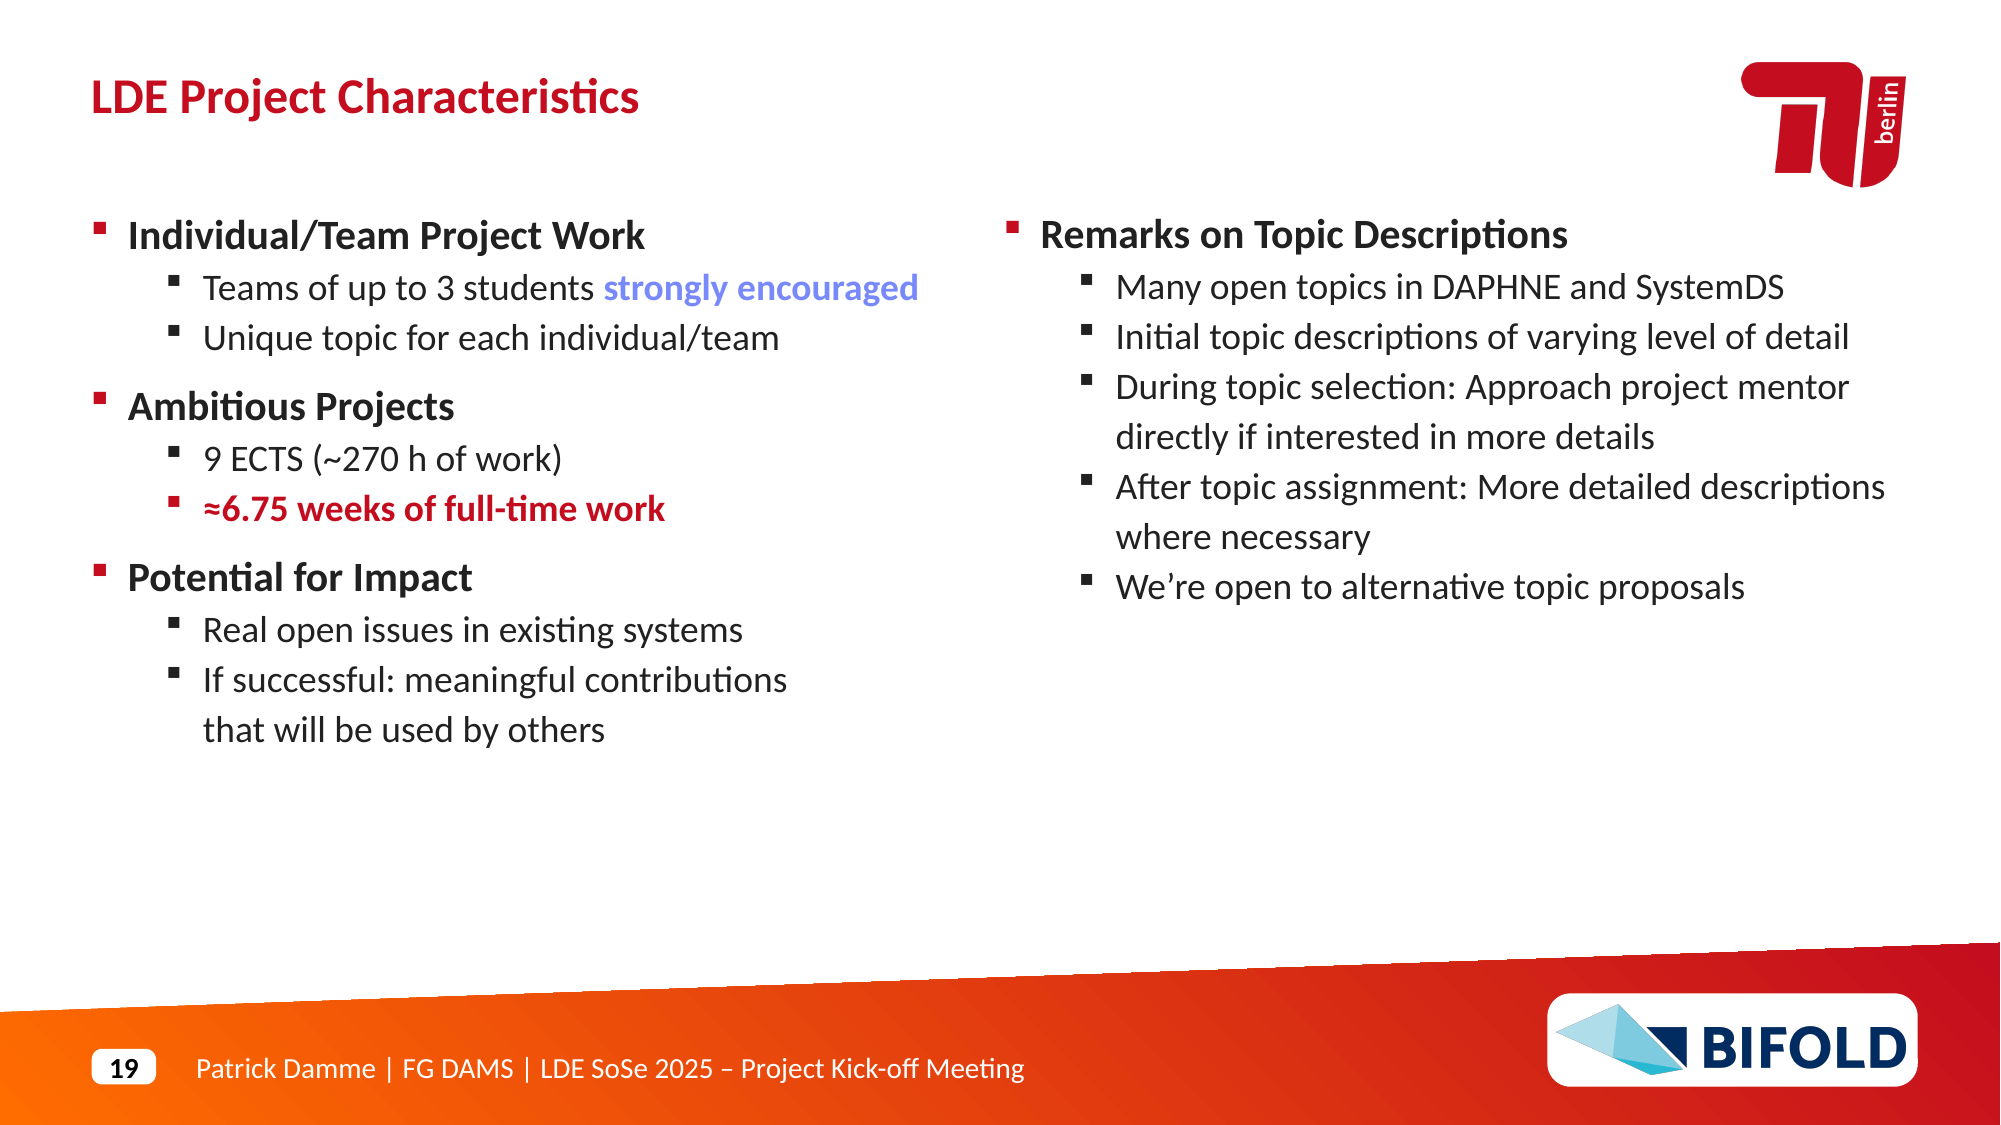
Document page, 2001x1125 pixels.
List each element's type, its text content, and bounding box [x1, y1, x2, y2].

list Individual/Team Project Work Teams of up to 3 students strongly encouraged Unique topic for each individual/team Ambitious Projects 9 ECTS (~270 h of work) ≈6.75 weeks of full-time work Potential for Impact Real open issues in existing systems If successful: meaningful contributions that will be used by others [90, 208, 932, 948]
list Remarks on Topic Descriptions Many open topics in DAPHNE and SystemDS Initial topic descriptions of varying level of detail During topic selection: Approach project mentor directly if interested in more details After topic assignment: More detailed descriptions where necessary We’re open to alternative topic proposals [1003, 207, 1913, 947]
picture [1741, 62, 1906, 188]
list LDE Project Characteristics [91, 65, 1455, 183]
picture [1556, 1004, 1906, 1075]
